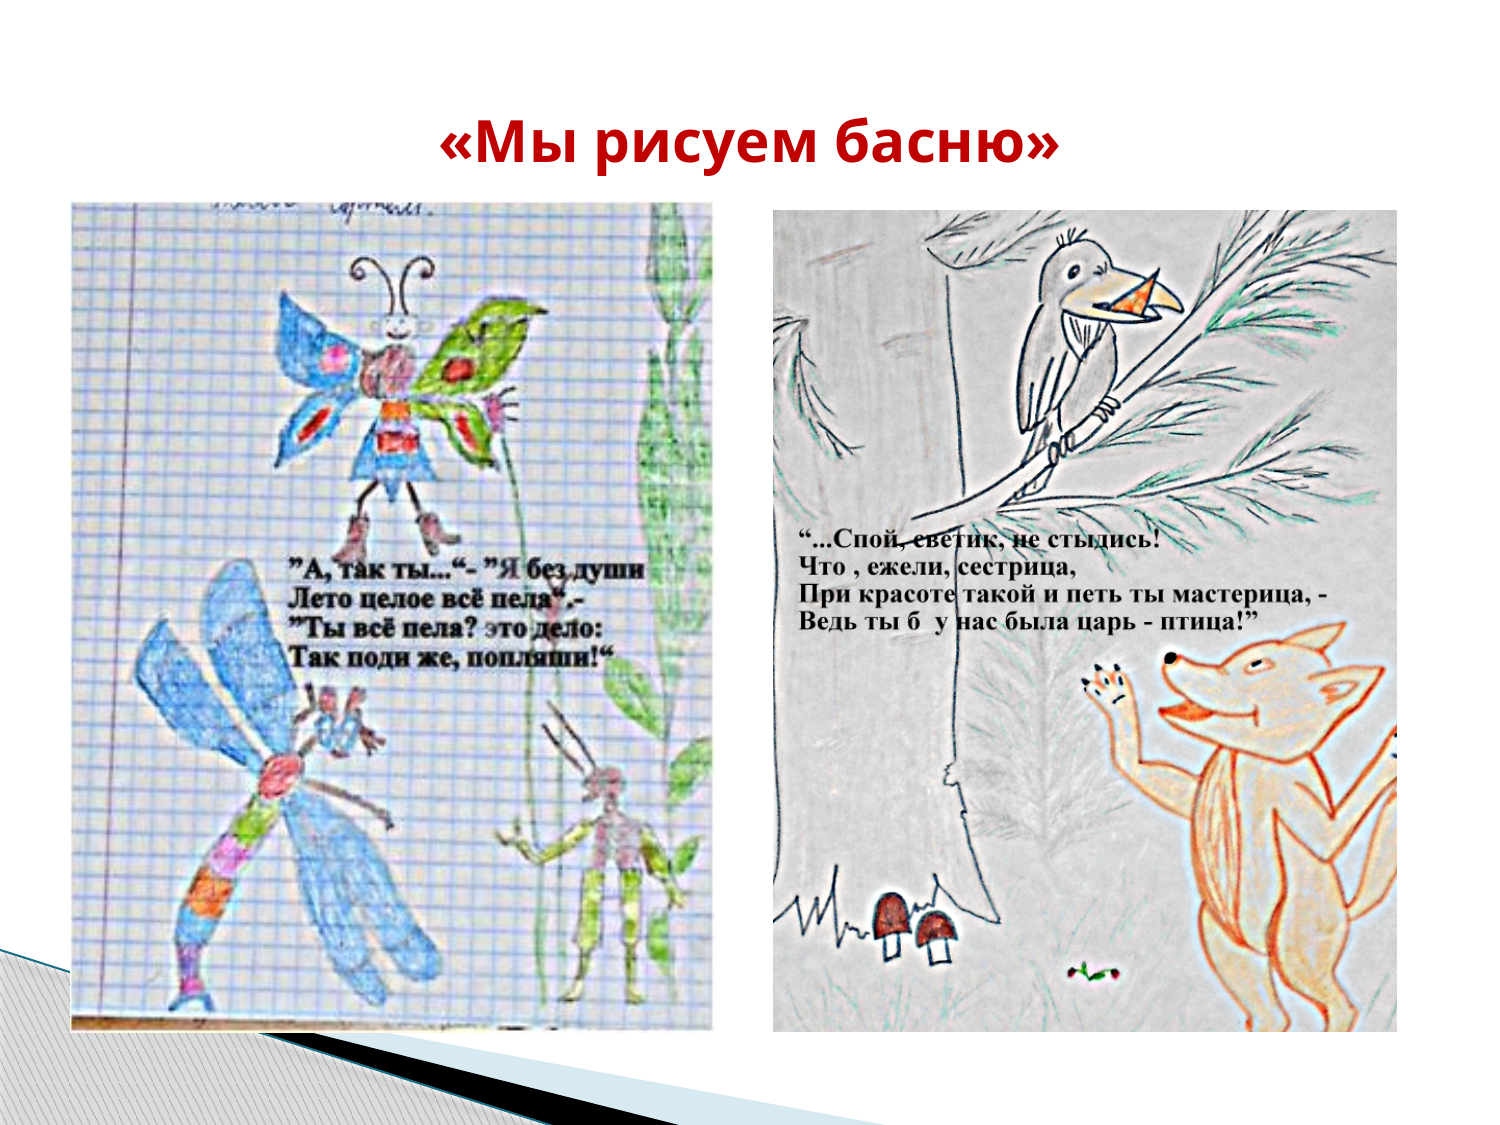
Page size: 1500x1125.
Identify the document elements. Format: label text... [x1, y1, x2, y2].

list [70, 201, 716, 1034]
picture [773, 210, 1397, 1032]
title «Мы рисуем басню» [75, 45, 1425, 233]
